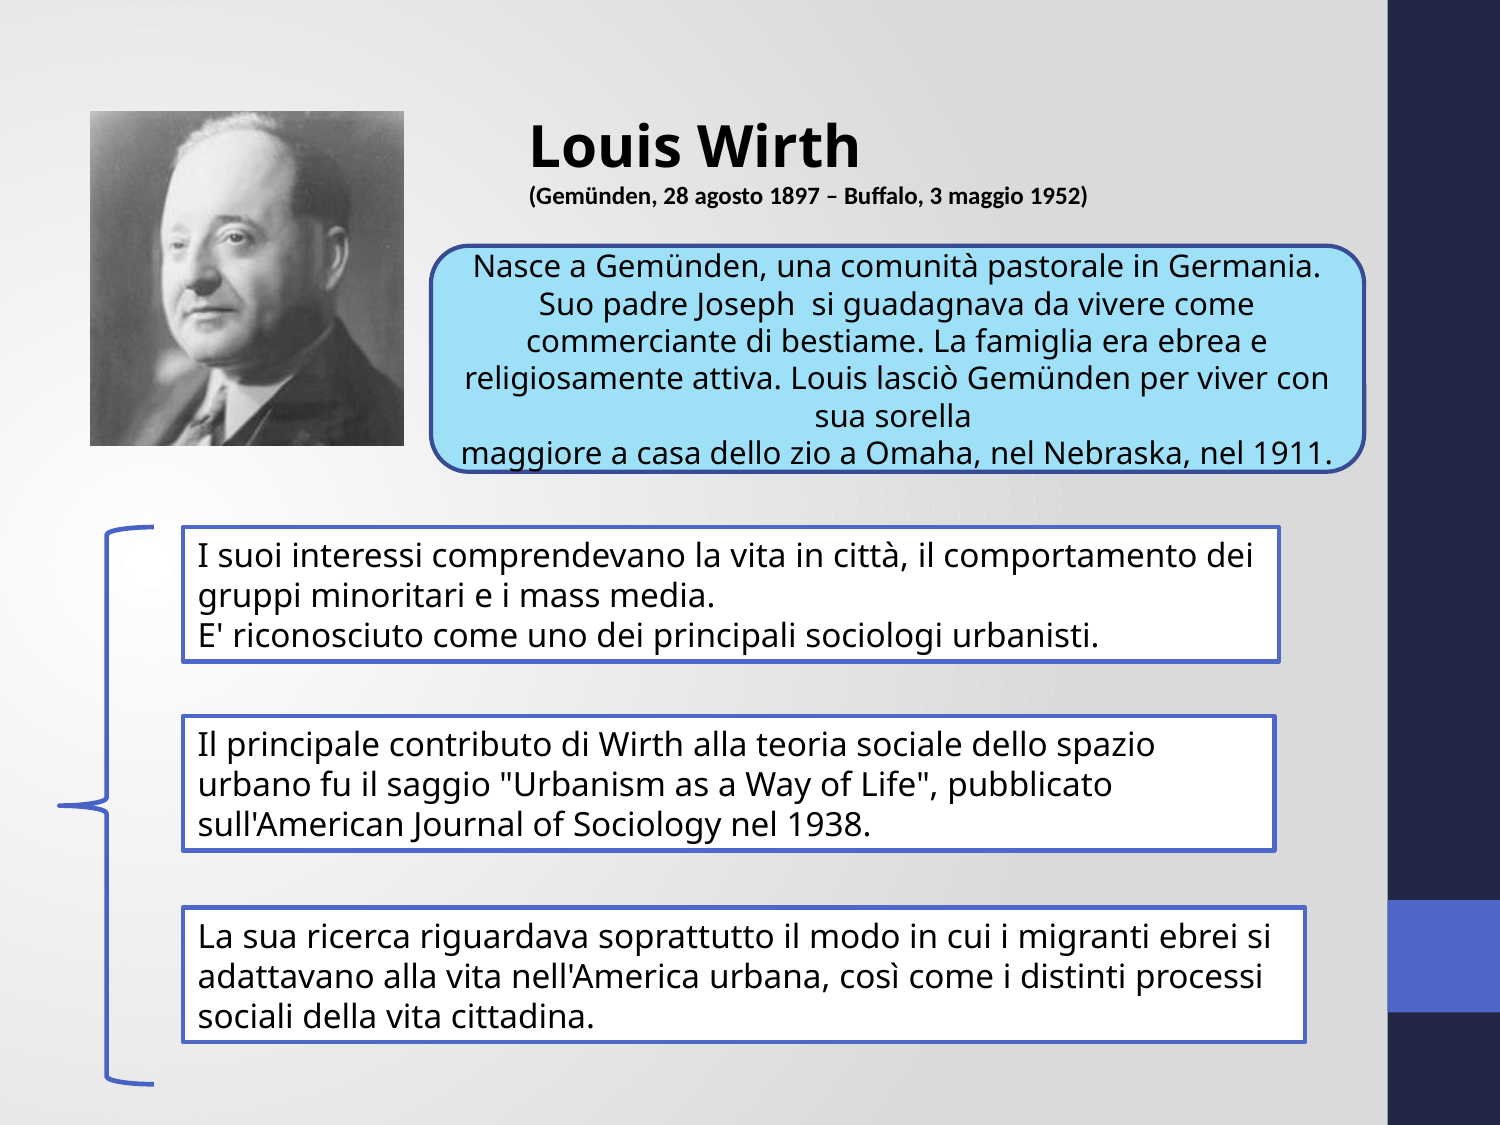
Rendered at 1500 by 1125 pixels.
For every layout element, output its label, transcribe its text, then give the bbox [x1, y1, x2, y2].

text_box La sua ricerca riguardava soprattutto il modo in cui i migranti ebrei si adattavano alla vita nell'America urbana, così come i distinti processi sociali della vita cittadina. [181, 905, 1307, 1044]
text_box I suoi interessi comprendevano la vita in città, il comportamento dei gruppi minoritari e i mass media. E' riconosciuto come uno dei principali sociologi urbanisti. [181, 525, 1281, 664]
text_box Il principale contributo di Wirth alla teoria sociale dello spazio urbano fu il saggio "Urbanism as a Way of Life", pubblicato sull'American Journal of Sociology nel 1938. [181, 714, 1277, 853]
text_box [58, 526, 154, 1086]
text_box Louis Wirth (Gemünden, 28 agosto 1897 – Buffalo, 3 maggio 1952) [513, 101, 1258, 217]
text_box Nasce a Gemünden, una comunità pastorale in Germania. Suo padre Joseph si guadagnava da vivere come commerciante di bestiame. La famiglia era ebrea e religiosamente attiva. Louis lasciò Gemünden per viver con sua sorella maggiore a casa dello zio a Omaha, nel Nebraska, nel 1911. [428, 243, 1367, 474]
picture [89, 111, 404, 447]
